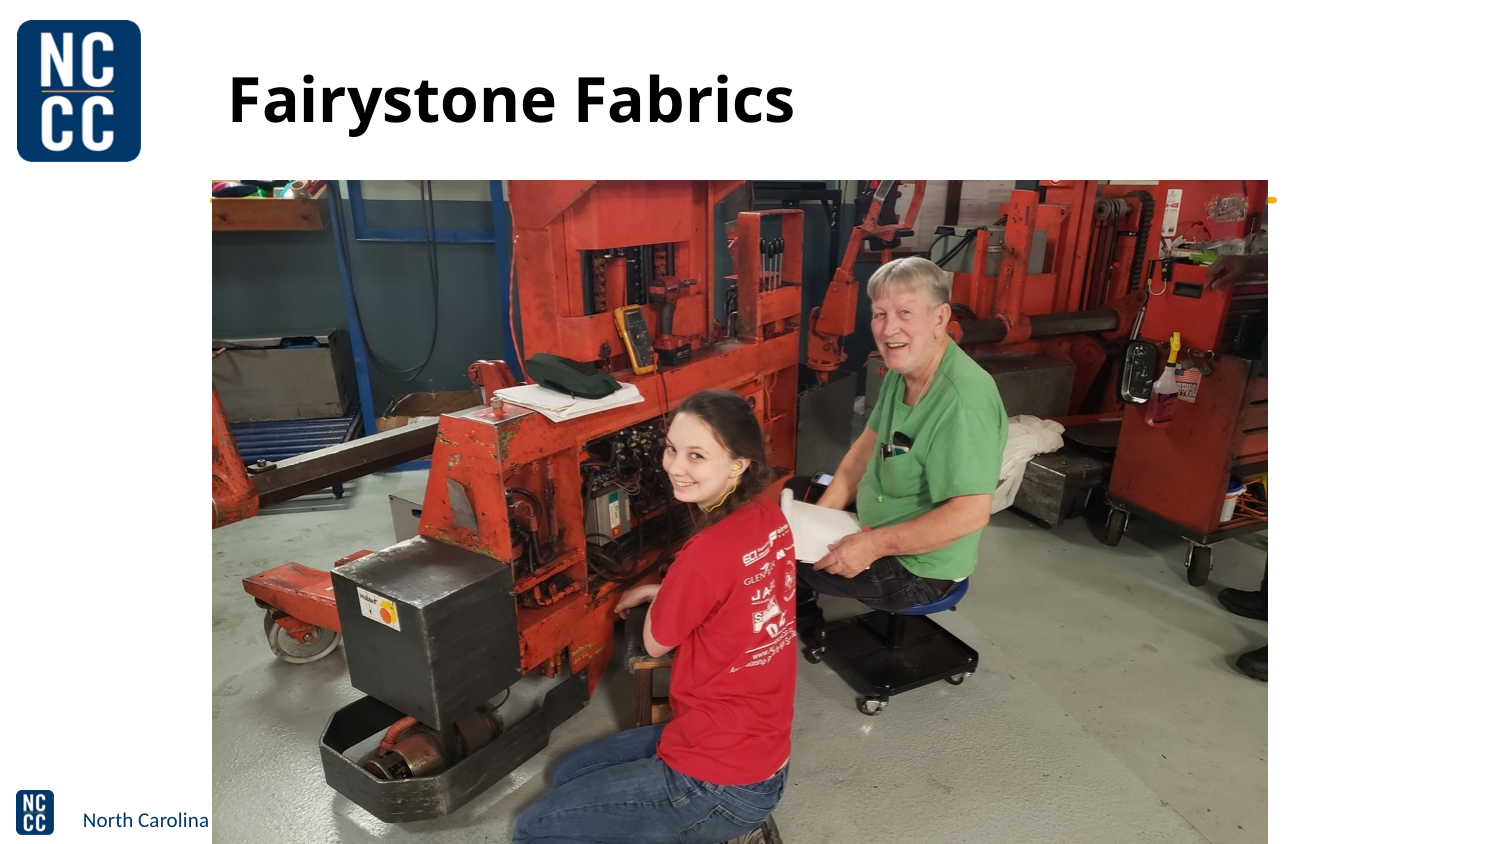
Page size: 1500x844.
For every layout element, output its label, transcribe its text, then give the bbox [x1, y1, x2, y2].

picture [17, 20, 141, 162]
picture [16, 790, 54, 835]
title Fairystone Fabrics [212, 20, 1421, 184]
picture [212, 180, 1268, 844]
